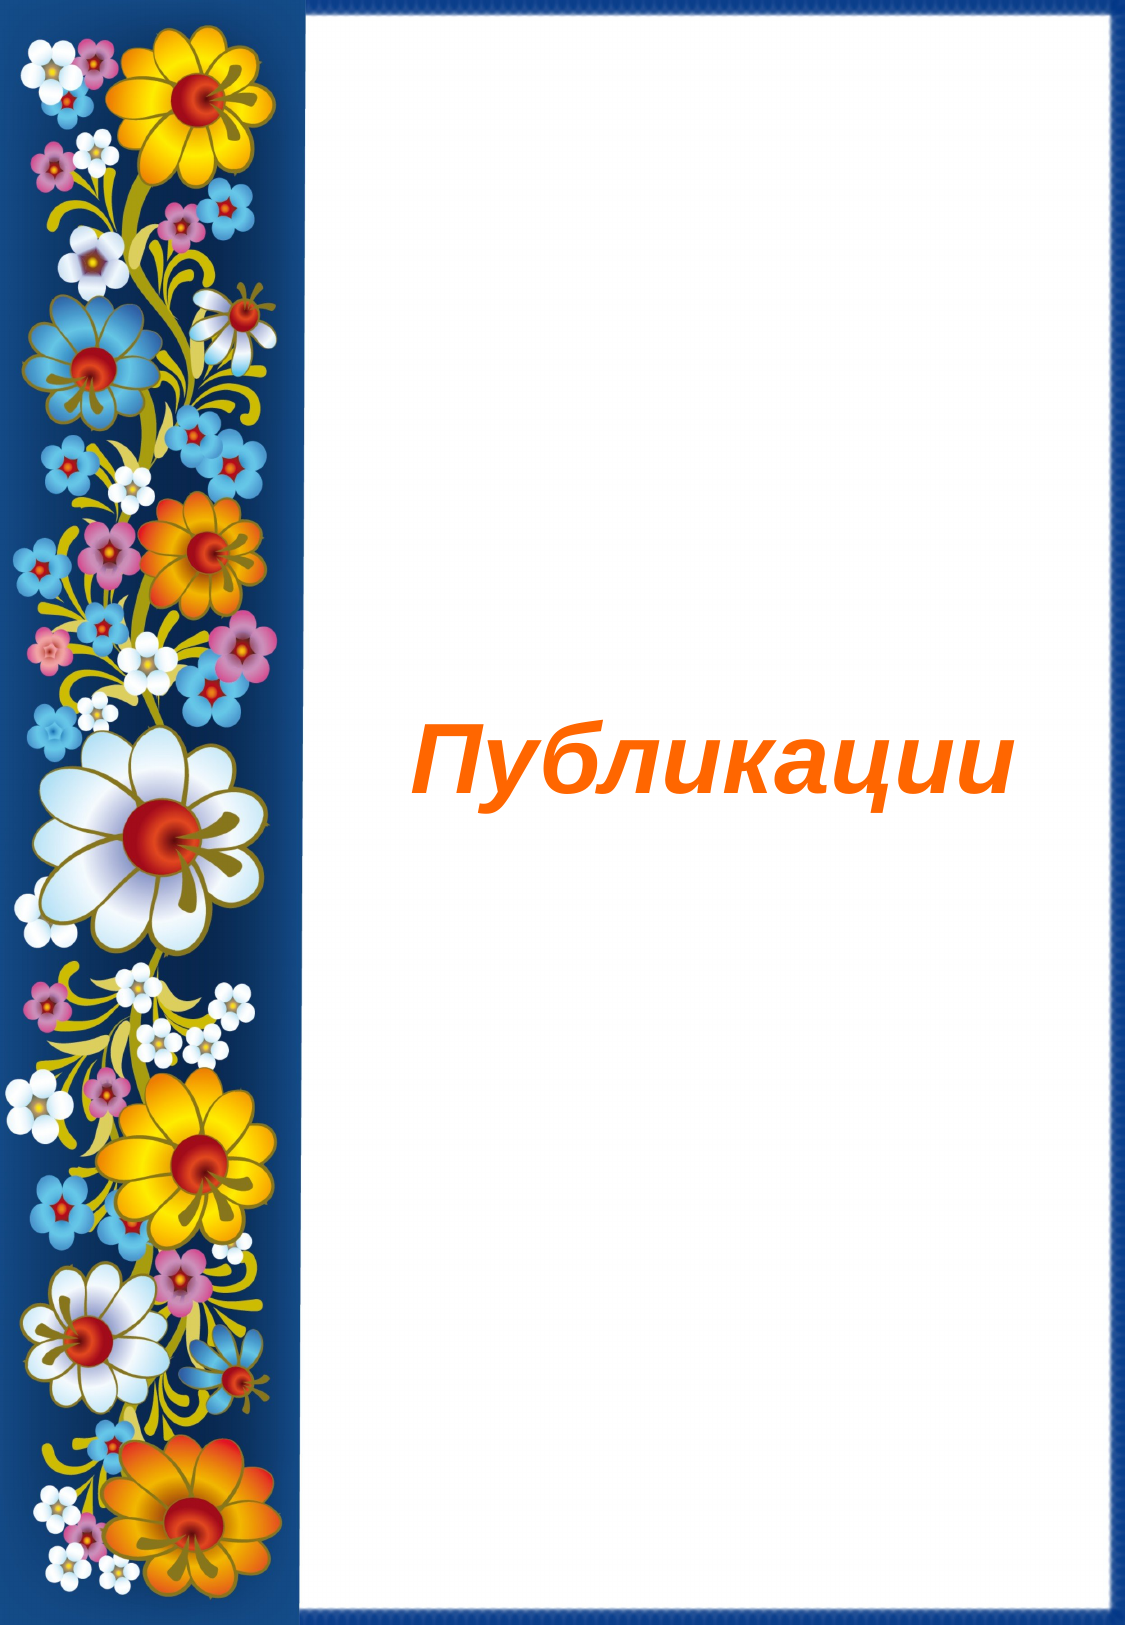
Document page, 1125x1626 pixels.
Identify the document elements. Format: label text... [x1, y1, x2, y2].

title Публикации [302, 514, 1125, 823]
picture [0, 0, 1125, 1625]
